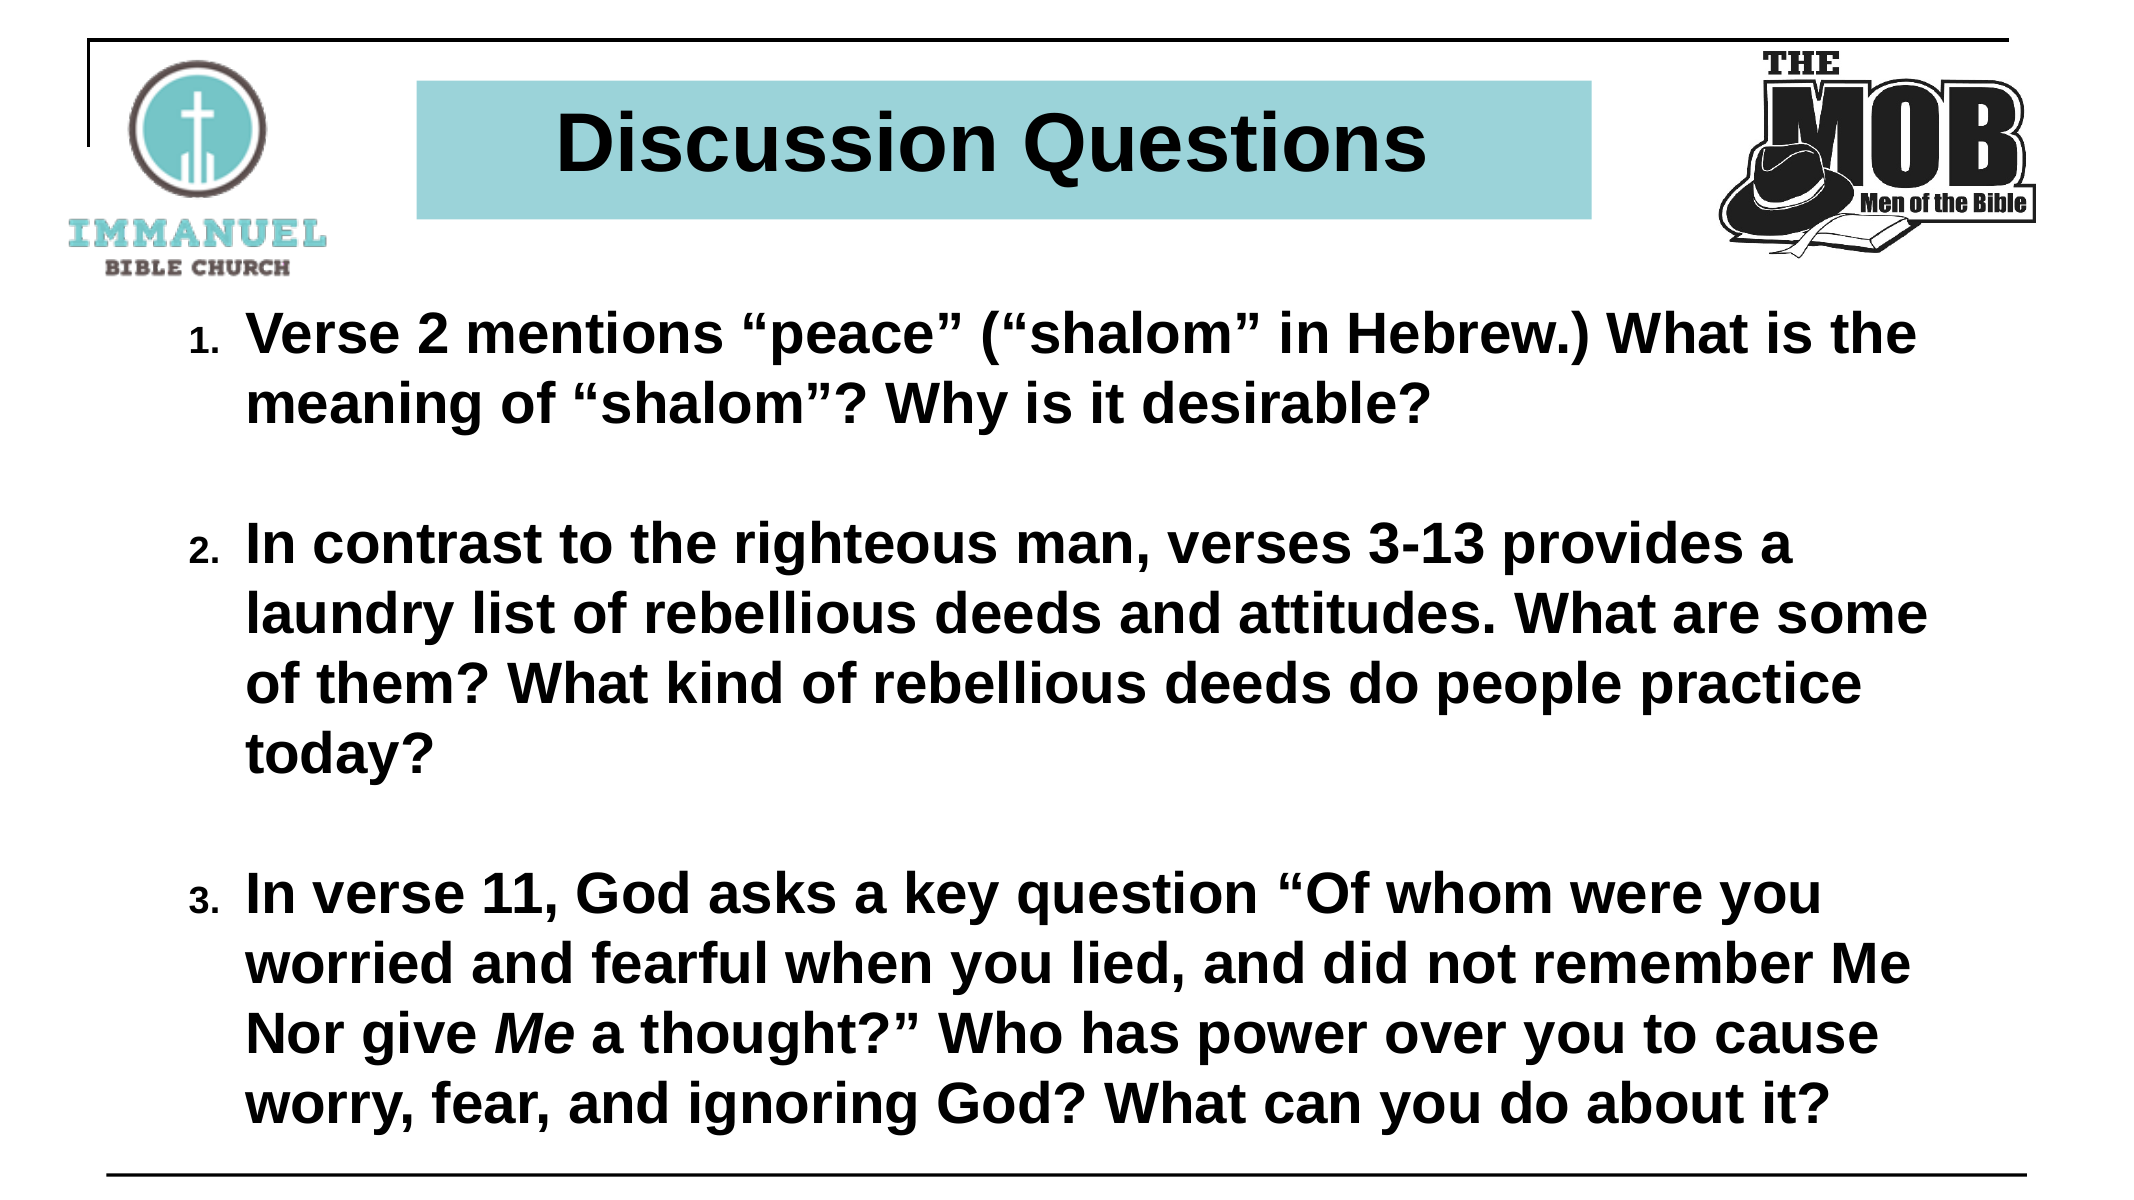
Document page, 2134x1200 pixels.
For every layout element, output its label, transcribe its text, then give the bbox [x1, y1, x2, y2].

picture [1710, 51, 2042, 261]
list Verse 2 mentions “peace” (“shalom” in Hebrew.) What is the meaning of “shalom”? Why is it desirable? In contrast to the righteous man, verses 3-13 provides a laundry list of rebellious deeds and attitudes. What are some of them? What kind of rebellious deeds do people practice today? In verse 11, God asks a key question “Of whom were you worried and fearful when you lied, and did not remember Me Nor give Me a thought?” Who has power over you to cause worry, fear, and ignoring God? What can you do about it? [172, 287, 1961, 1095]
title Discussion Questions [416, 80, 1592, 220]
picture [66, 37, 330, 300]
